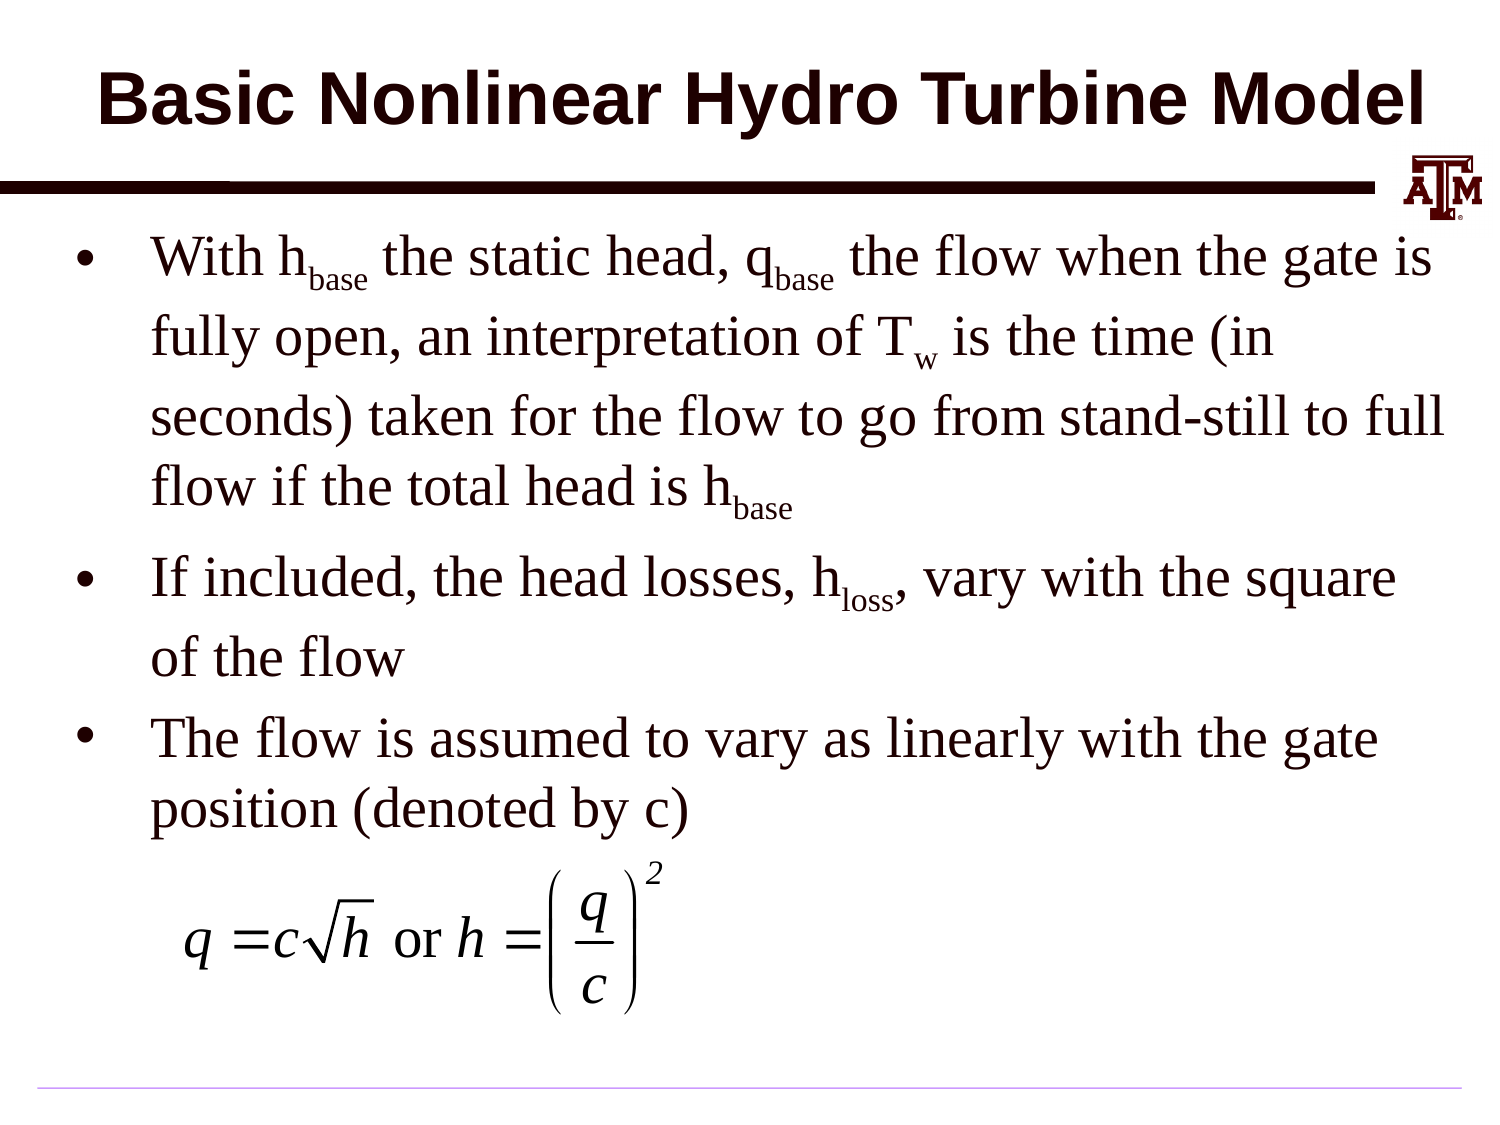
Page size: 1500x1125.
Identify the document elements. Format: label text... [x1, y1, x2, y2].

title Basic Nonlinear Hydro Turbine Model [49, 12, 1476, 188]
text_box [174, 843, 677, 1027]
picture [1392, 137, 1493, 238]
list With hbase the static head, qbase the flow when the gate is fully open, an interpretation of Tw is the time (in seconds) taken for the flow to go from stand-still to full flow if the total head is hbase If included, the head losses, hloss, vary with the square of the flow The flow is assumed to vary as linearly with the gate position (denoted by c) [59, 209, 1463, 823]
